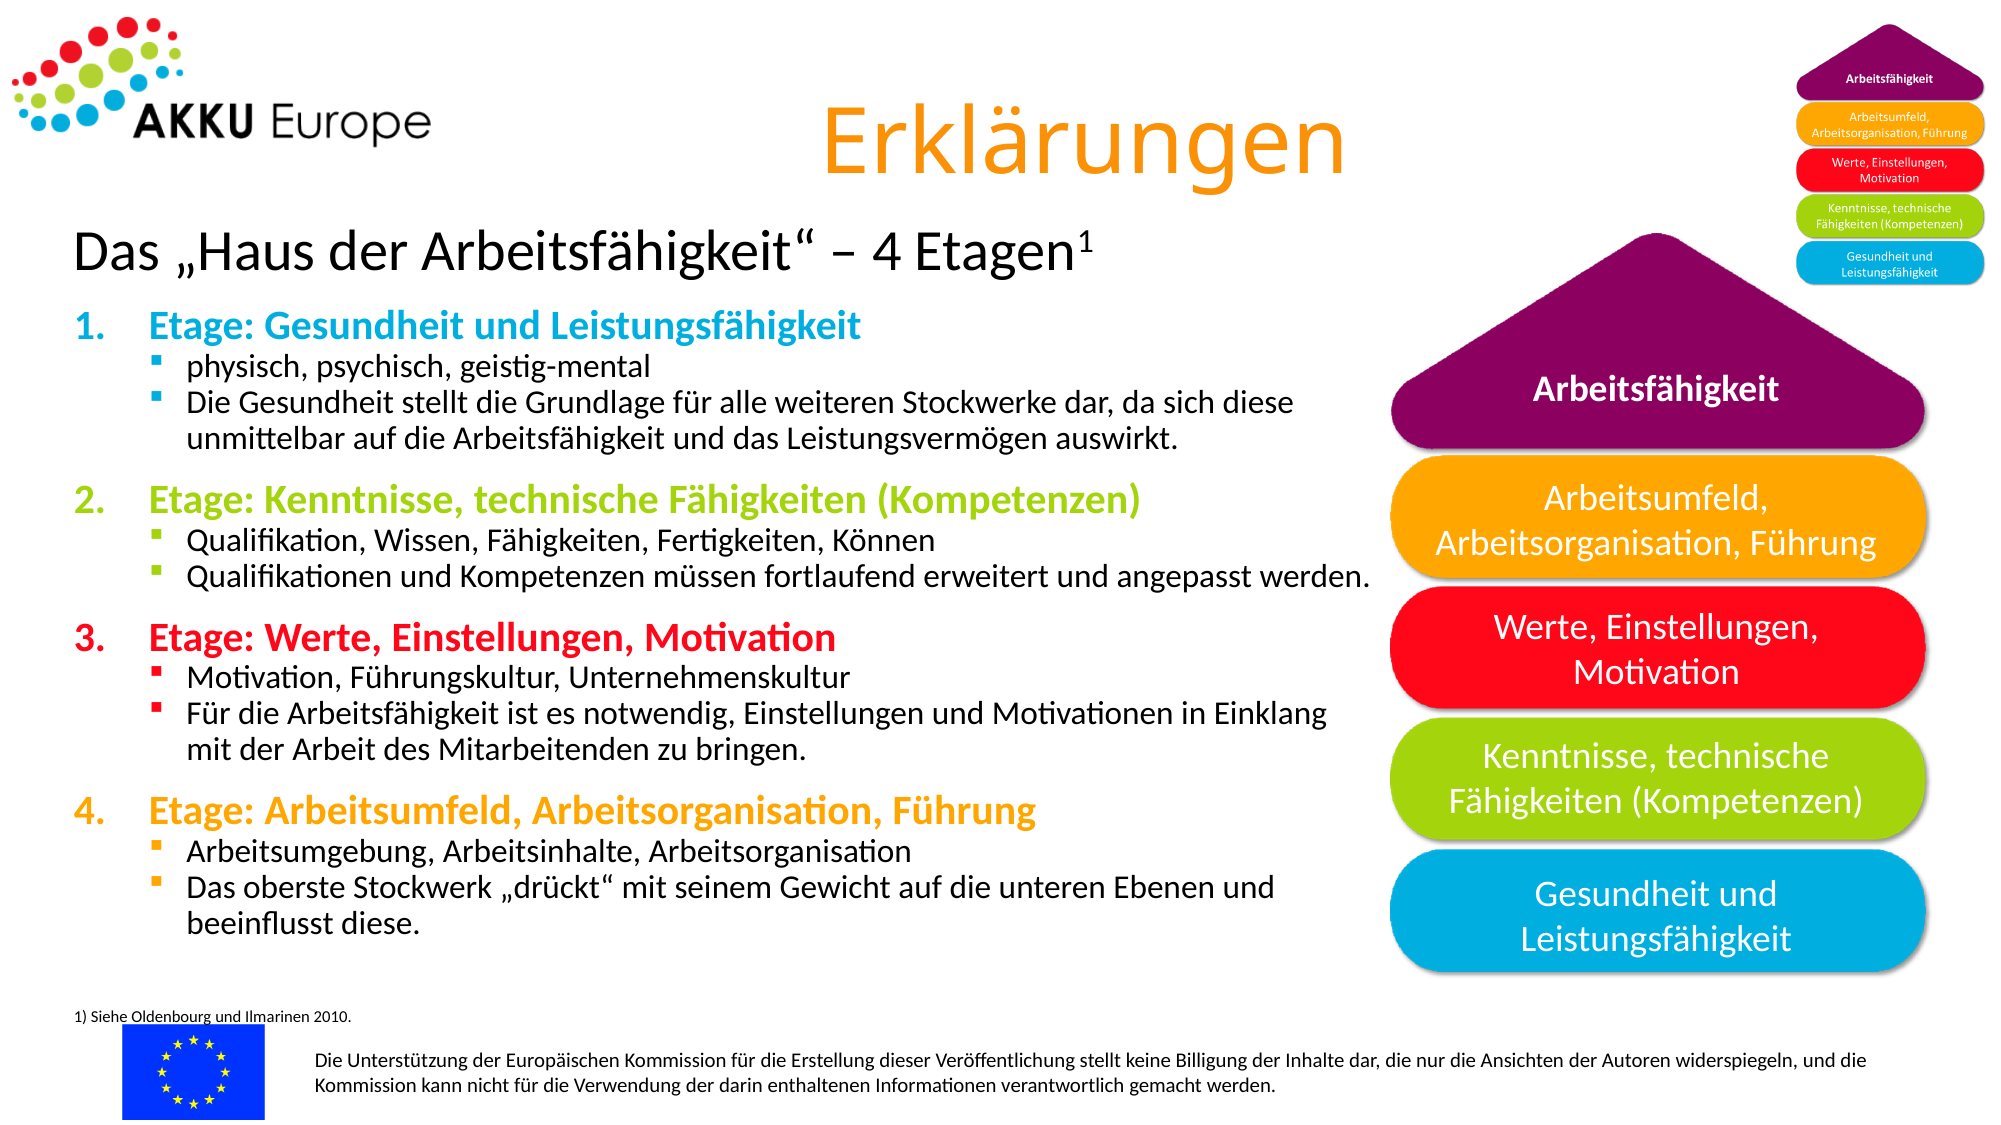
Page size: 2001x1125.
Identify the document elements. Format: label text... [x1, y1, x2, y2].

text_box Die Unterstützung der Europäischen Kommission für die Erstellung dieser Veröffentlichung stellt keine Billigung der Inhalte dar, die nur die Ansichten der Autoren widerspiegeln, und die Kommission kann nicht für die Verwendung der darin enthaltenen Informationen verantwortlich gemacht werden. [300, 1039, 1952, 1104]
title Erklärungen [447, 51, 1722, 230]
list Das „Haus der Arbeitsfähigkeit“ – 4 Etagen1 Etage: Gesundheit und Leistungsfähigkeit physisch, psychisch, geistig-mental Die Gesundheit stellt die Grundlage für alle weiteren Stockwerke dar, da sich diese unmittelbar auf die Arbeitsfähigkeit und das Leistungsvermögen auswirkt. Etage: Kenntnisse, technische Fähigkeiten (Kompetenzen) Qualifikation, Wissen, Fähigkeiten, Fertigkeiten, Können Qualifikationen und Kompetenzen müssen fortlaufend erweitert und angepasst werden. Etage: Werte, Einstellungen, Motivation Motivation, Führungskultur, Unternehmenskultur Für die Arbeitsfähigkeit ist es notwendig, Einstellungen und Motivationen in Einklang mit der Arbeit des Mitarbeitenden zu bringen. Etage: Arbeitsumfeld, Arbeitsorganisation, Führung Arbeitsumgebung, Arbeitsinhalte, Arbeitsorganisation Das oberste Stockwerk „drückt“ mit seinem Gewicht auf die unteren Ebenen und beeinflusst diese. [59, 212, 1394, 927]
text_box 1) Siehe Oldenbourg und Ilmarinen 2010. [59, 998, 638, 1034]
picture [0, 5, 443, 160]
picture [122, 1024, 265, 1120]
picture [1387, 23, 1987, 981]
